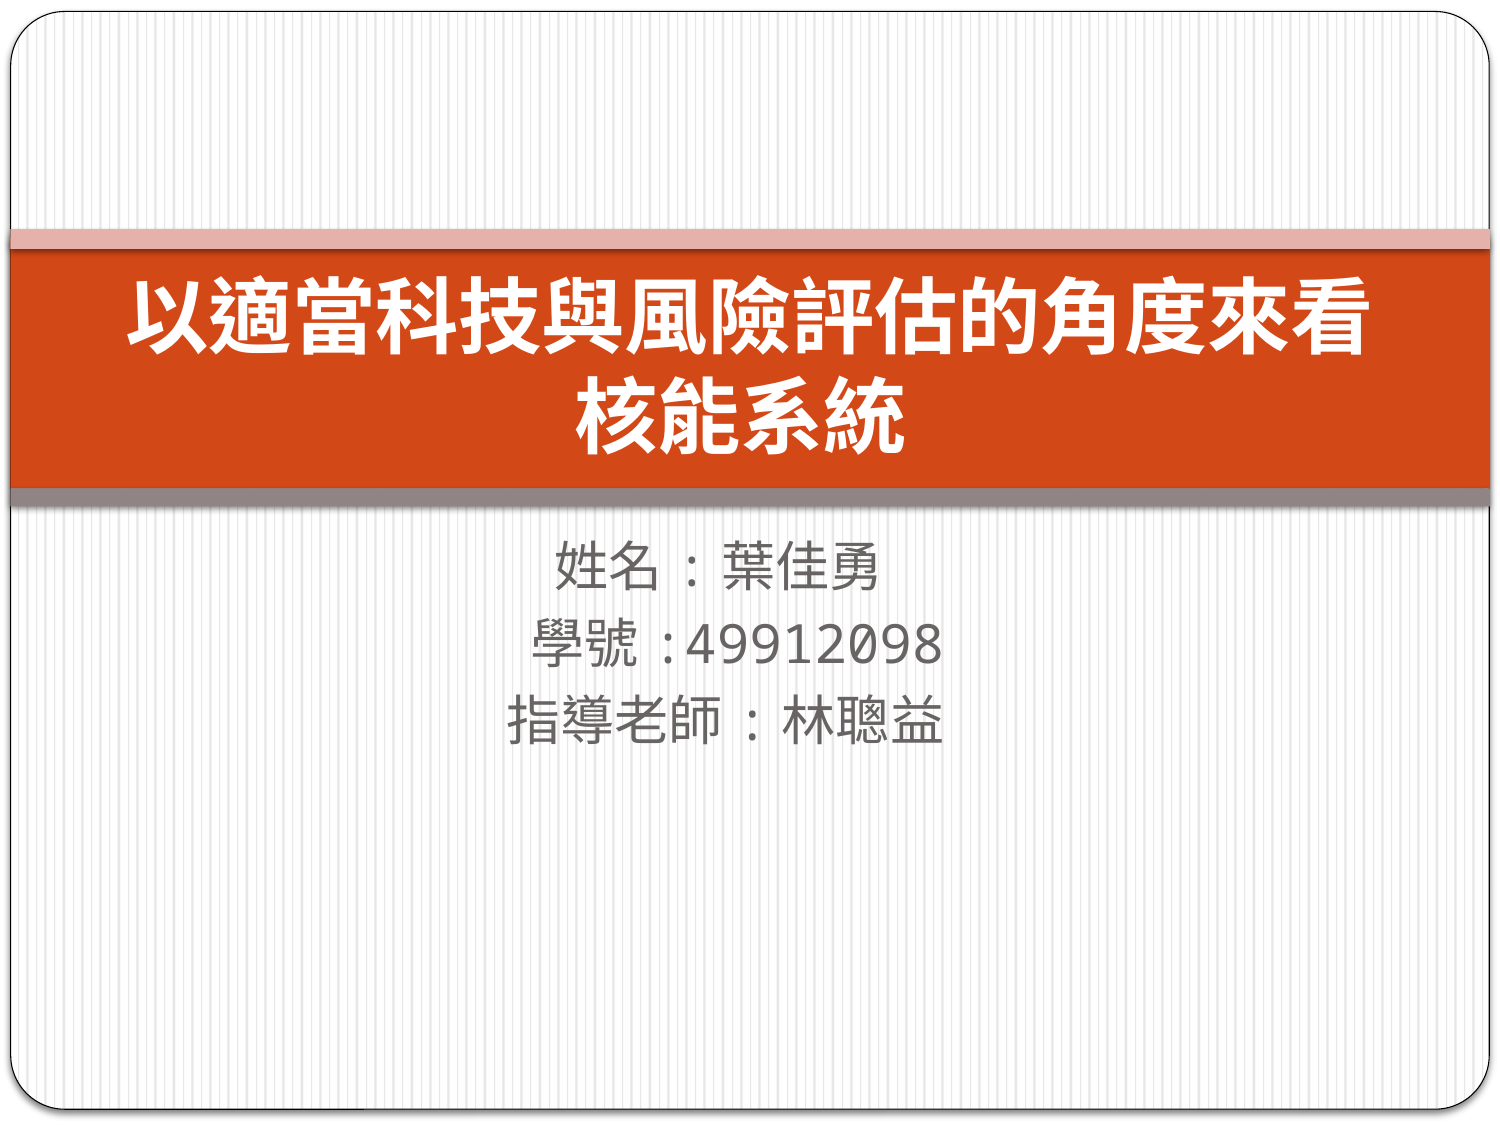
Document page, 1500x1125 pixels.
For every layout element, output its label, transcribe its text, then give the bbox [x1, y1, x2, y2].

title 以適當科技與風險評估的角度來看核能系統 [75, 247, 1425, 489]
subtitle 姓名:葉佳勇 學號:49912098 指導老師:林聰益 [212, 525, 1263, 788]
